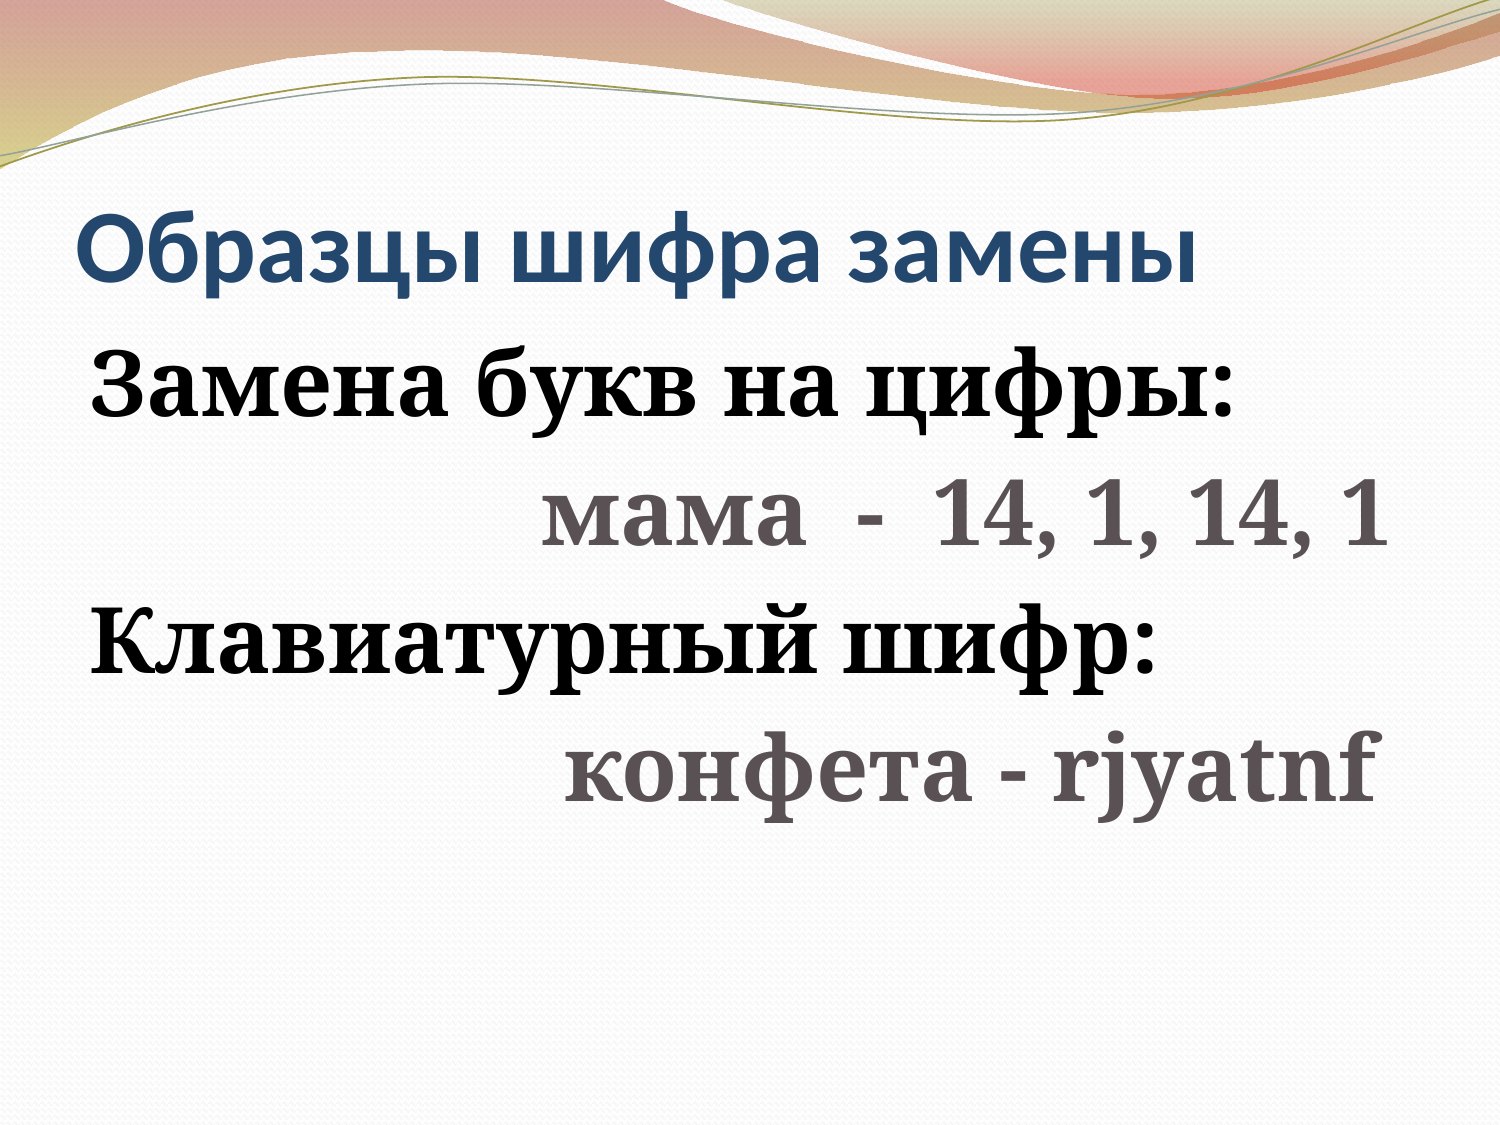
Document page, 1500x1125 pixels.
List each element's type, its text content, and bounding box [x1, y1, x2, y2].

list Замена букв на цифры: мама - 14, 1, 14, 1 Клавиатурный шифр: конфета - rjyatnf [75, 317, 1425, 1038]
title Образцы шифра замены [75, 115, 1425, 303]
